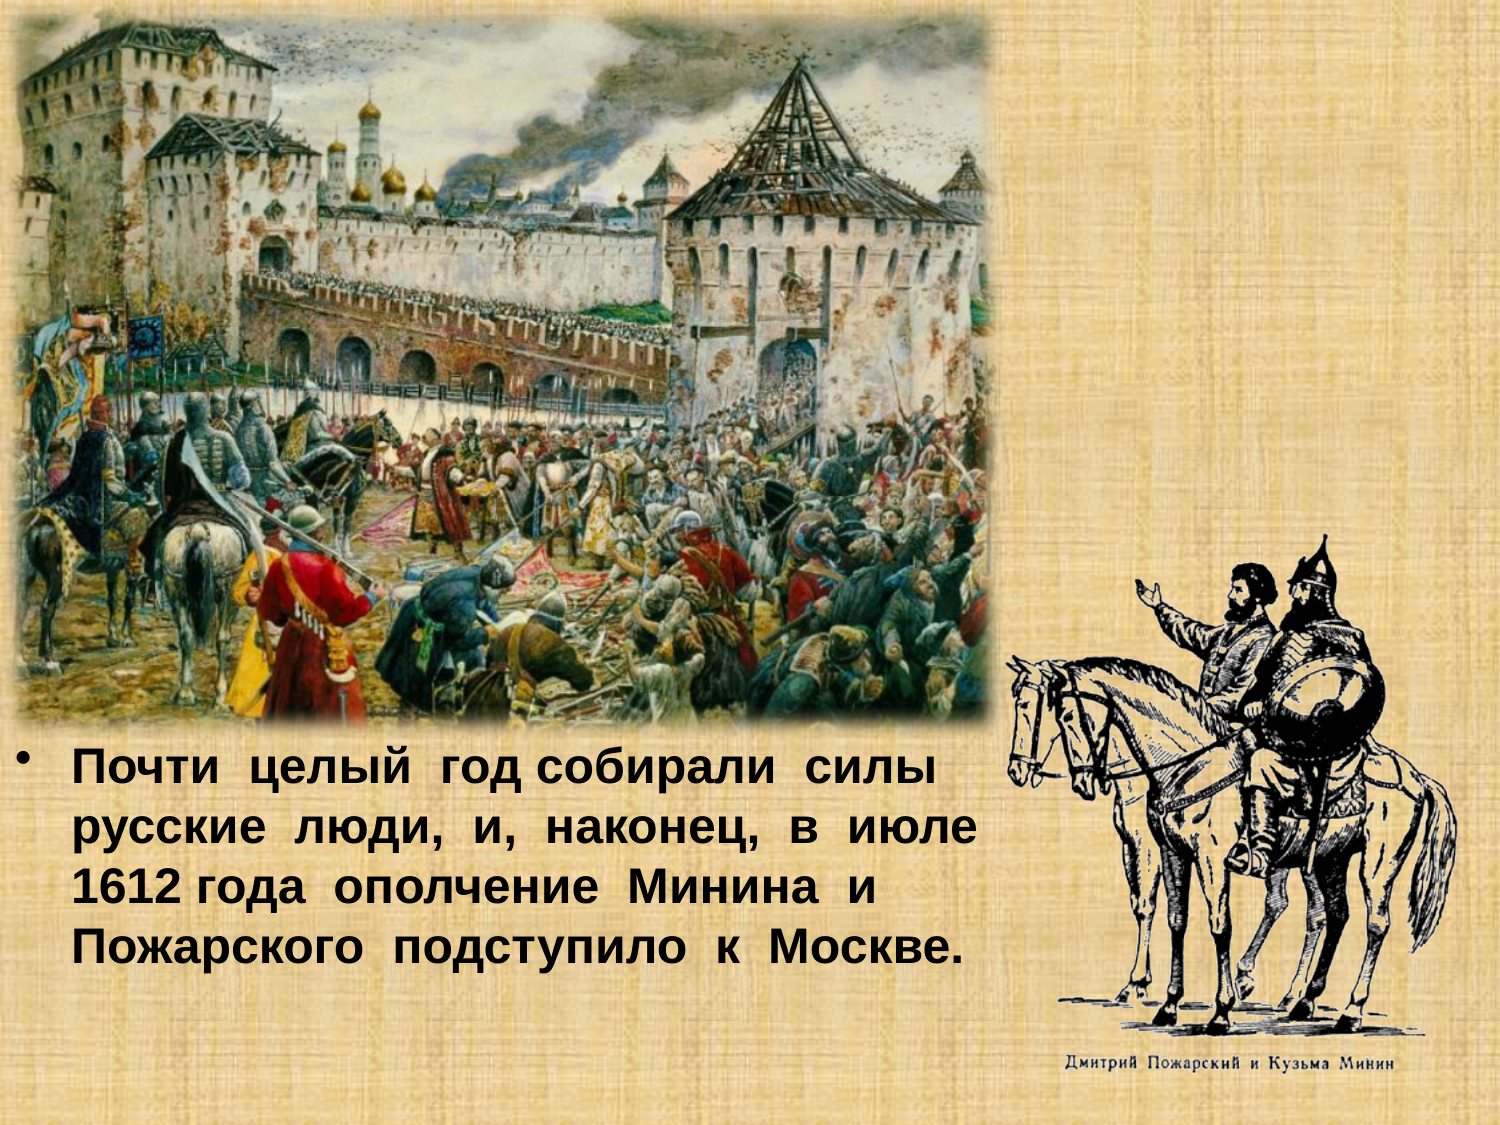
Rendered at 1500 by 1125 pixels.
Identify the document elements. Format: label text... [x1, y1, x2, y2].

text_box Почти целый год собирали силы русские люди, и, наконец, в июле 1612 года ополчение Минина и Пожарского подступило к Москве. [0, 750, 998, 1090]
picture [0, 0, 1500, 1125]
